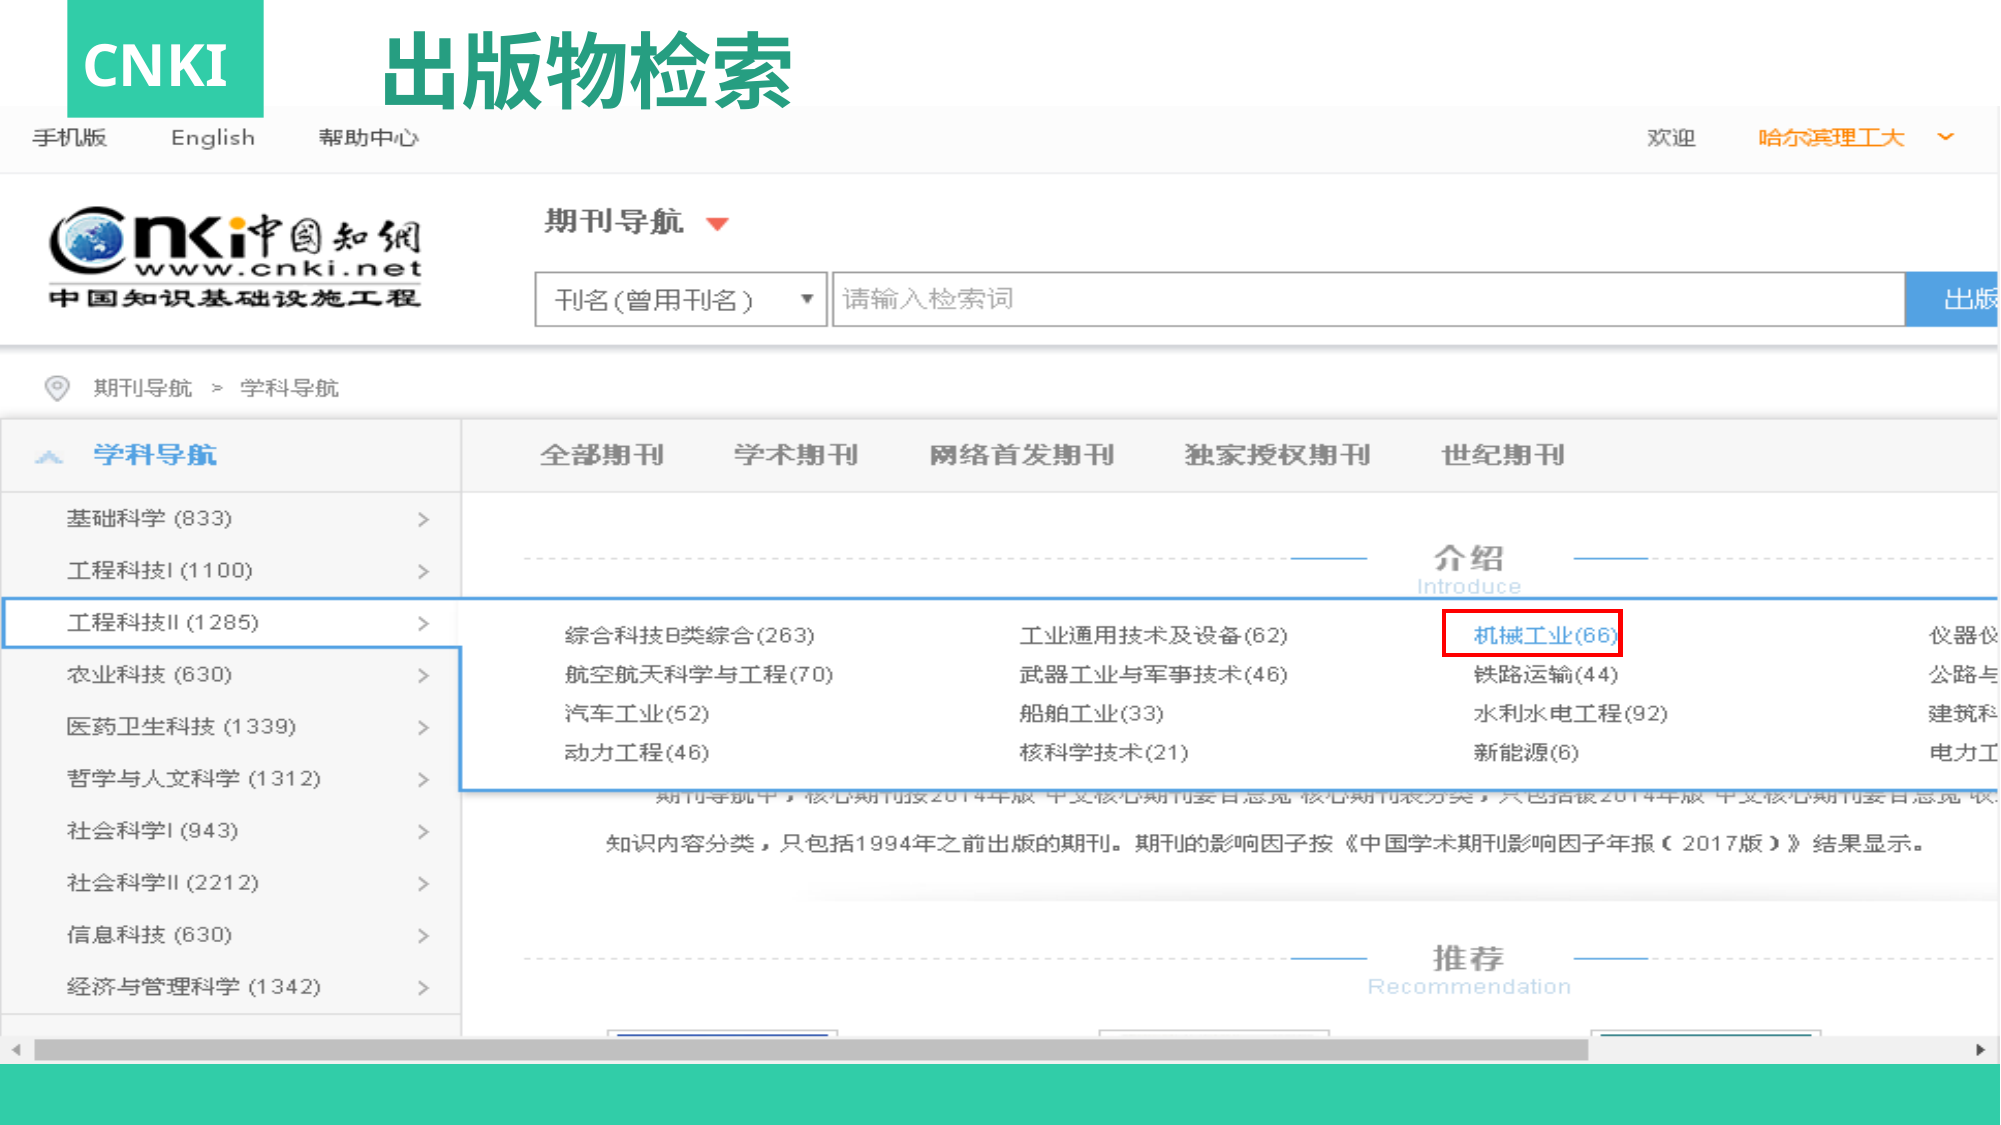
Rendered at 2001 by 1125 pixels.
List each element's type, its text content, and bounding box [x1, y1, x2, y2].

text_box CNKI [67, 20, 281, 105]
picture [0, 106, 2000, 1064]
text_box 出版物检索 [364, 11, 811, 106]
text_box [66, 0, 265, 106]
